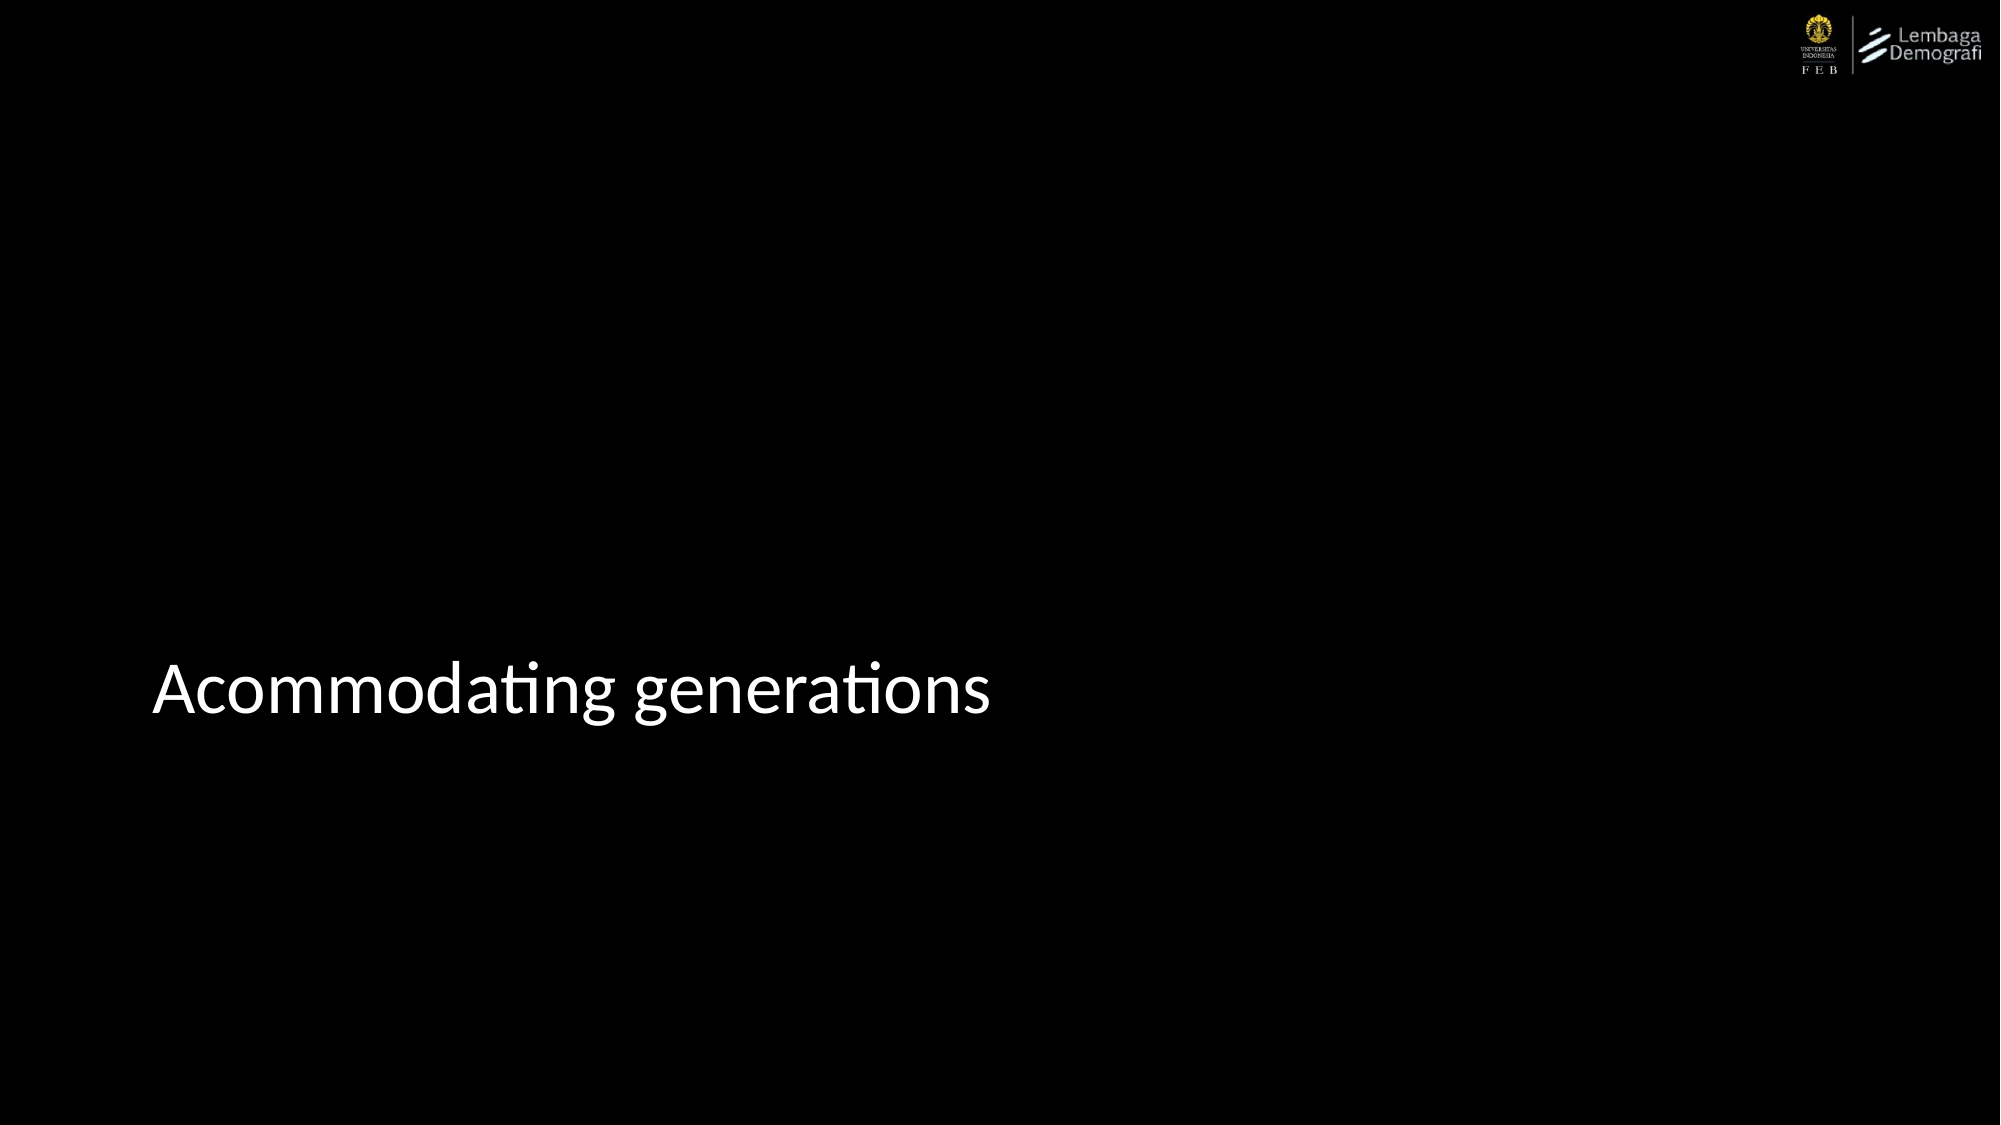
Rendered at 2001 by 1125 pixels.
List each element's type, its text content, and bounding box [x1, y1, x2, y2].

list Acommodating generations [137, 299, 1863, 1014]
picture [1792, 7, 1993, 91]
